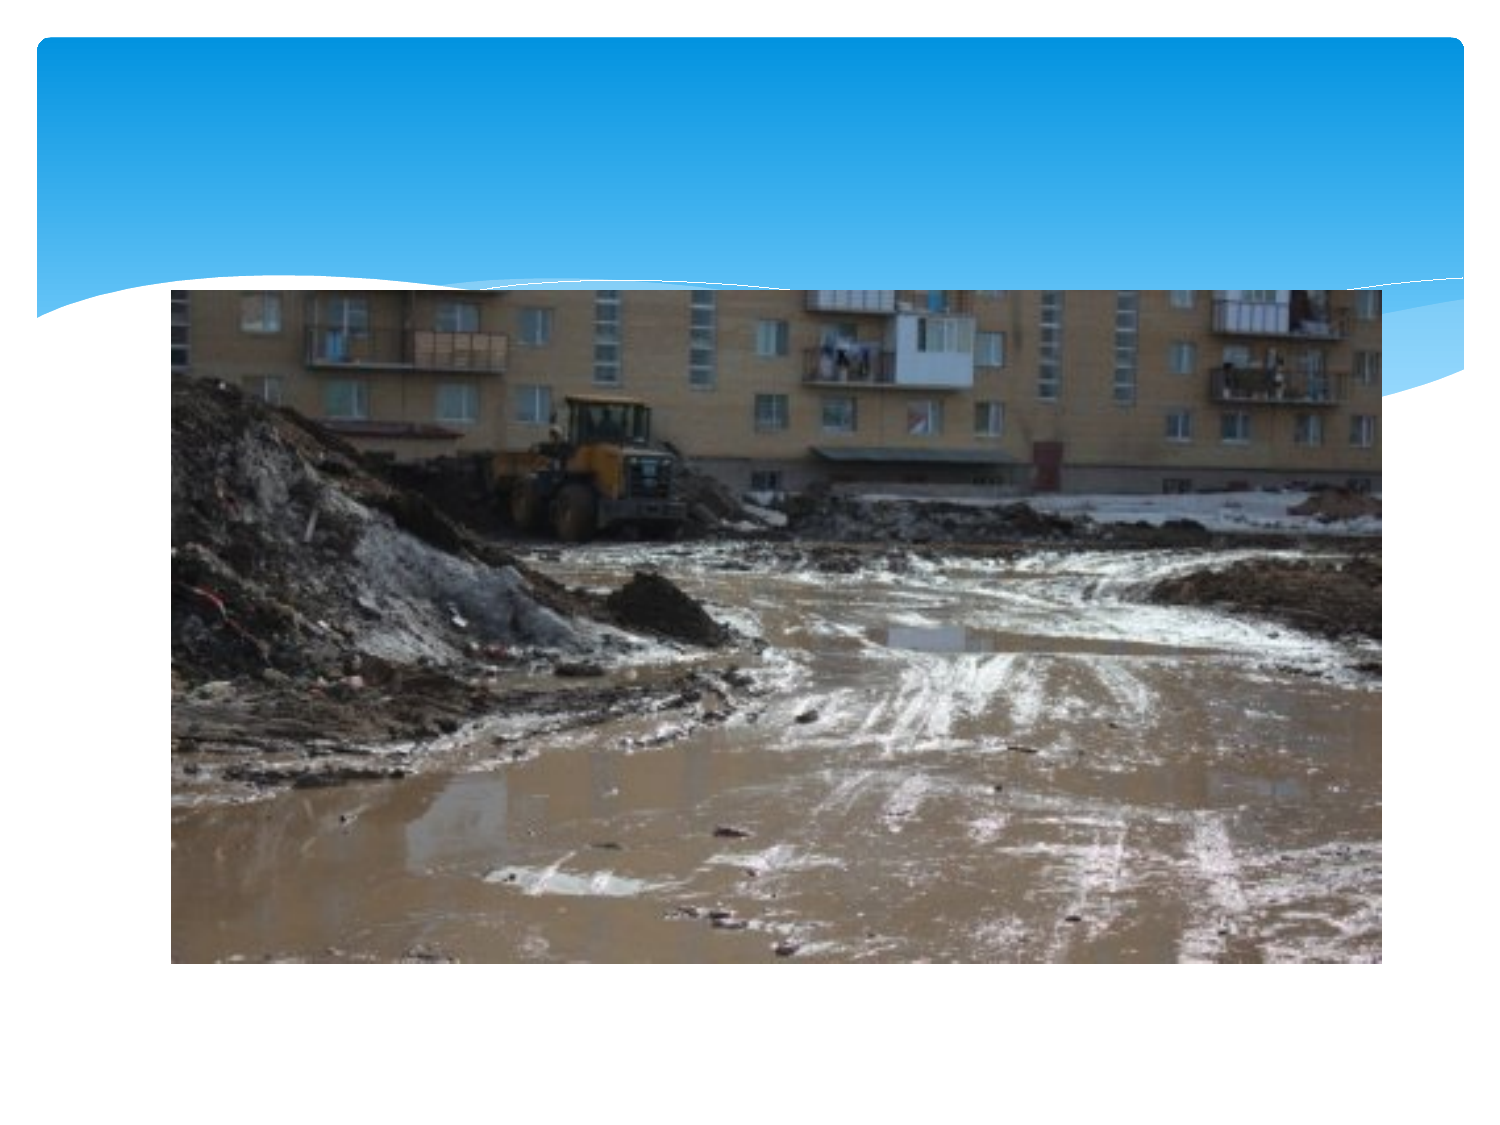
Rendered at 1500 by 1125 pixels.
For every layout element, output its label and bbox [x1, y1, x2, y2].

picture [170, 290, 1382, 965]
